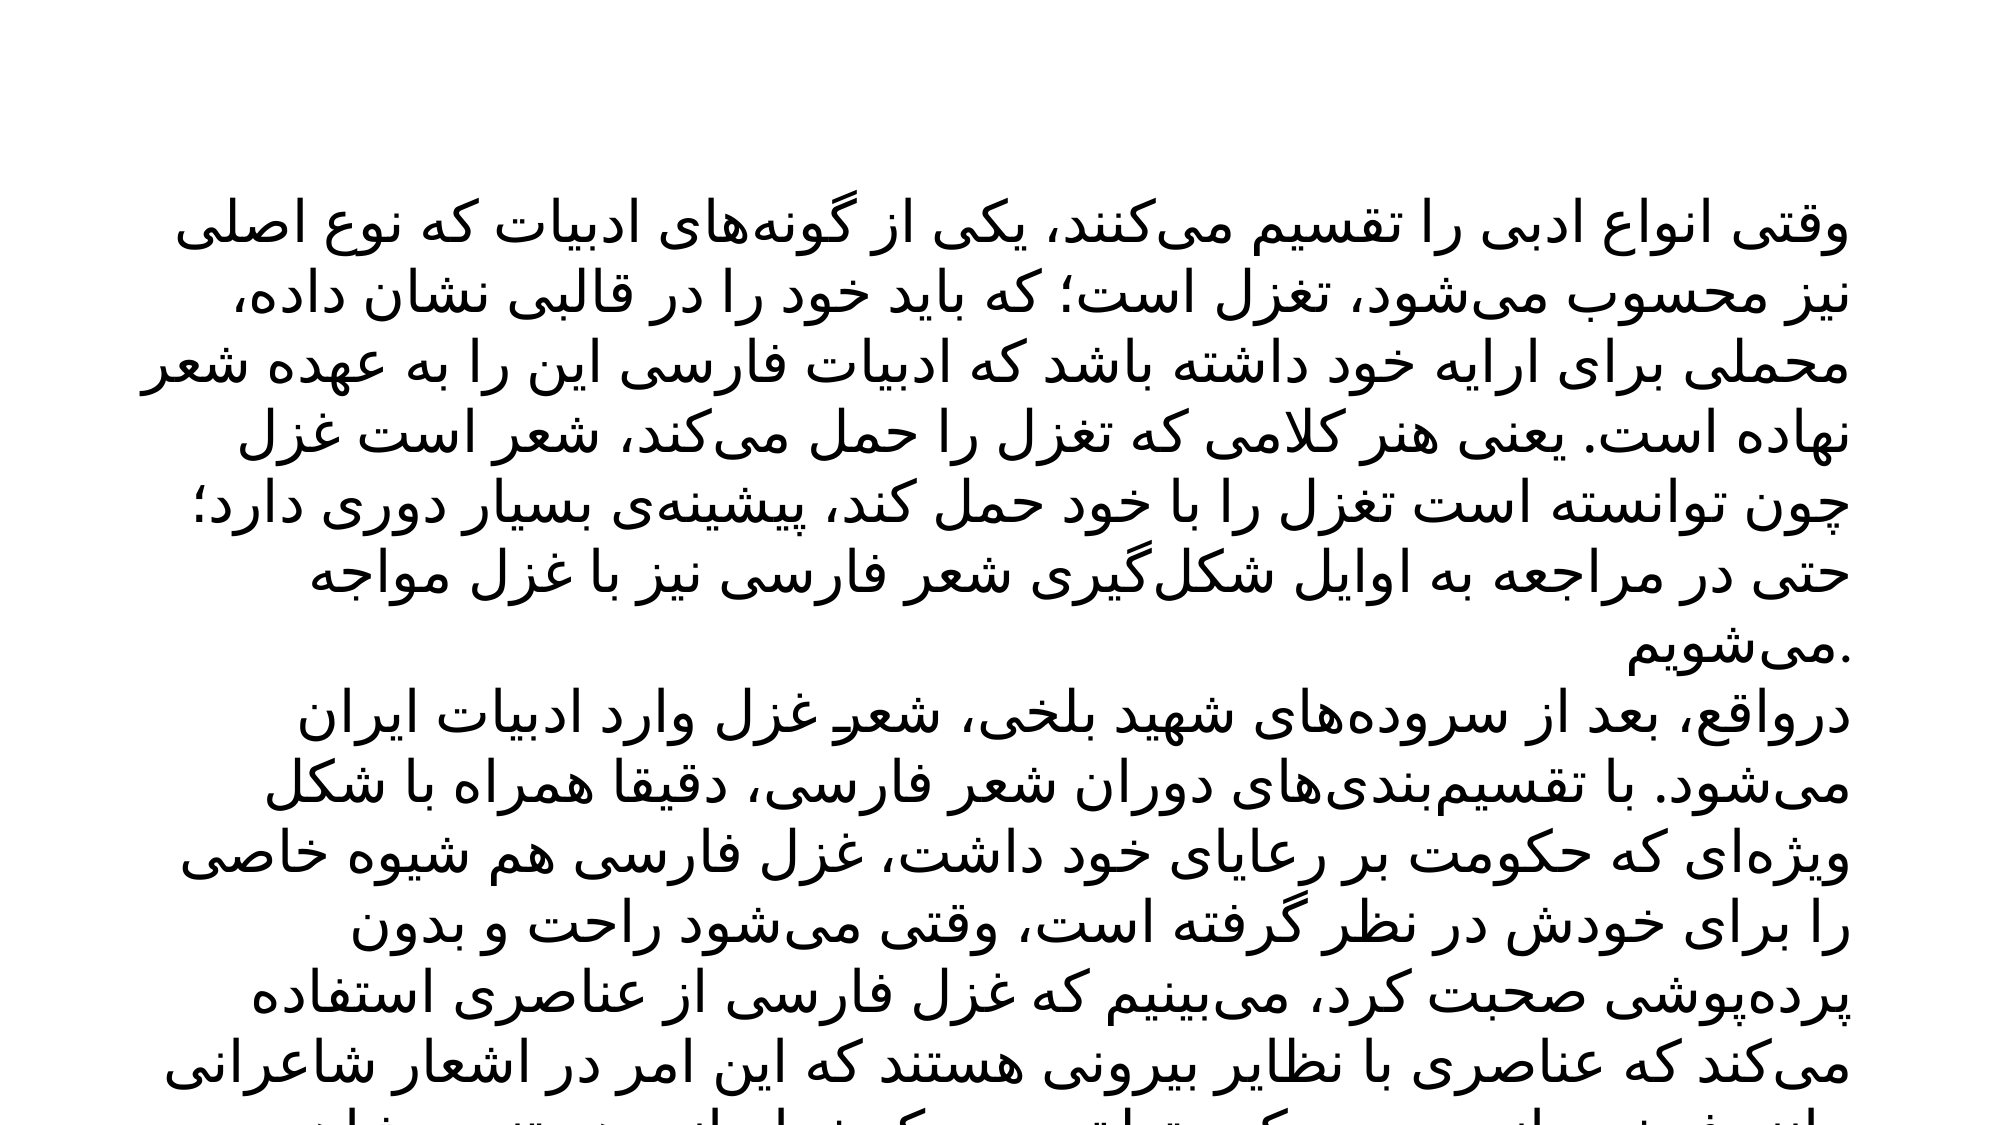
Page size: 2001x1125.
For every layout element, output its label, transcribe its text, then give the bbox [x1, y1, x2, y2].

text_box وقتی انواع ادبی را تقسیم می‌کنند، یکی از گونه‌های ادبیات که نوع اصلی نیز محسوب می‌شود، تغزل است؛ که باید خود را در قالبی نشان داده، محملی برای ارایه خود داشته باشد که ادبیات فارسی این را به عهده شعر نهاده است. یعنی هنر کلامی که تغزل را حمل می‌کند، شعر است غزل چون توانسته است تغزل را با خود حمل کند، پیشینه‌ی بسیار دوری دارد؛ حتی در مراجعه به اوایل شکل‌گیری شعر فارسی نیز با غزل مواجه می‌شویم. درواقع، بعد از سروده‌های شهید بلخی، شعر غزل وارد ادبیات ایران می‌شود. با تقسیم‌بندی‌های دوران شعر فارسی، دقیقا همراه با شکل ویژه‌ای که حکومت بر رعایای خود داشت، غزل فارسی هم شیوه خاصی را برای خودش در نظر گرفته است، وقتی می‌شود راحت و بدون پرده‌پوشی صحبت کرد، می‌بینیم که غزل فارسی از عناصری استفاده می‌کند که عناصری با نظایر بیرونی هستند که این امر در اشعار شاعرانی مانند فرخی، انوری و … که متعلق به سبک خراسانی هستند، مشاهده می‌شود [120, 177, 1869, 1125]
